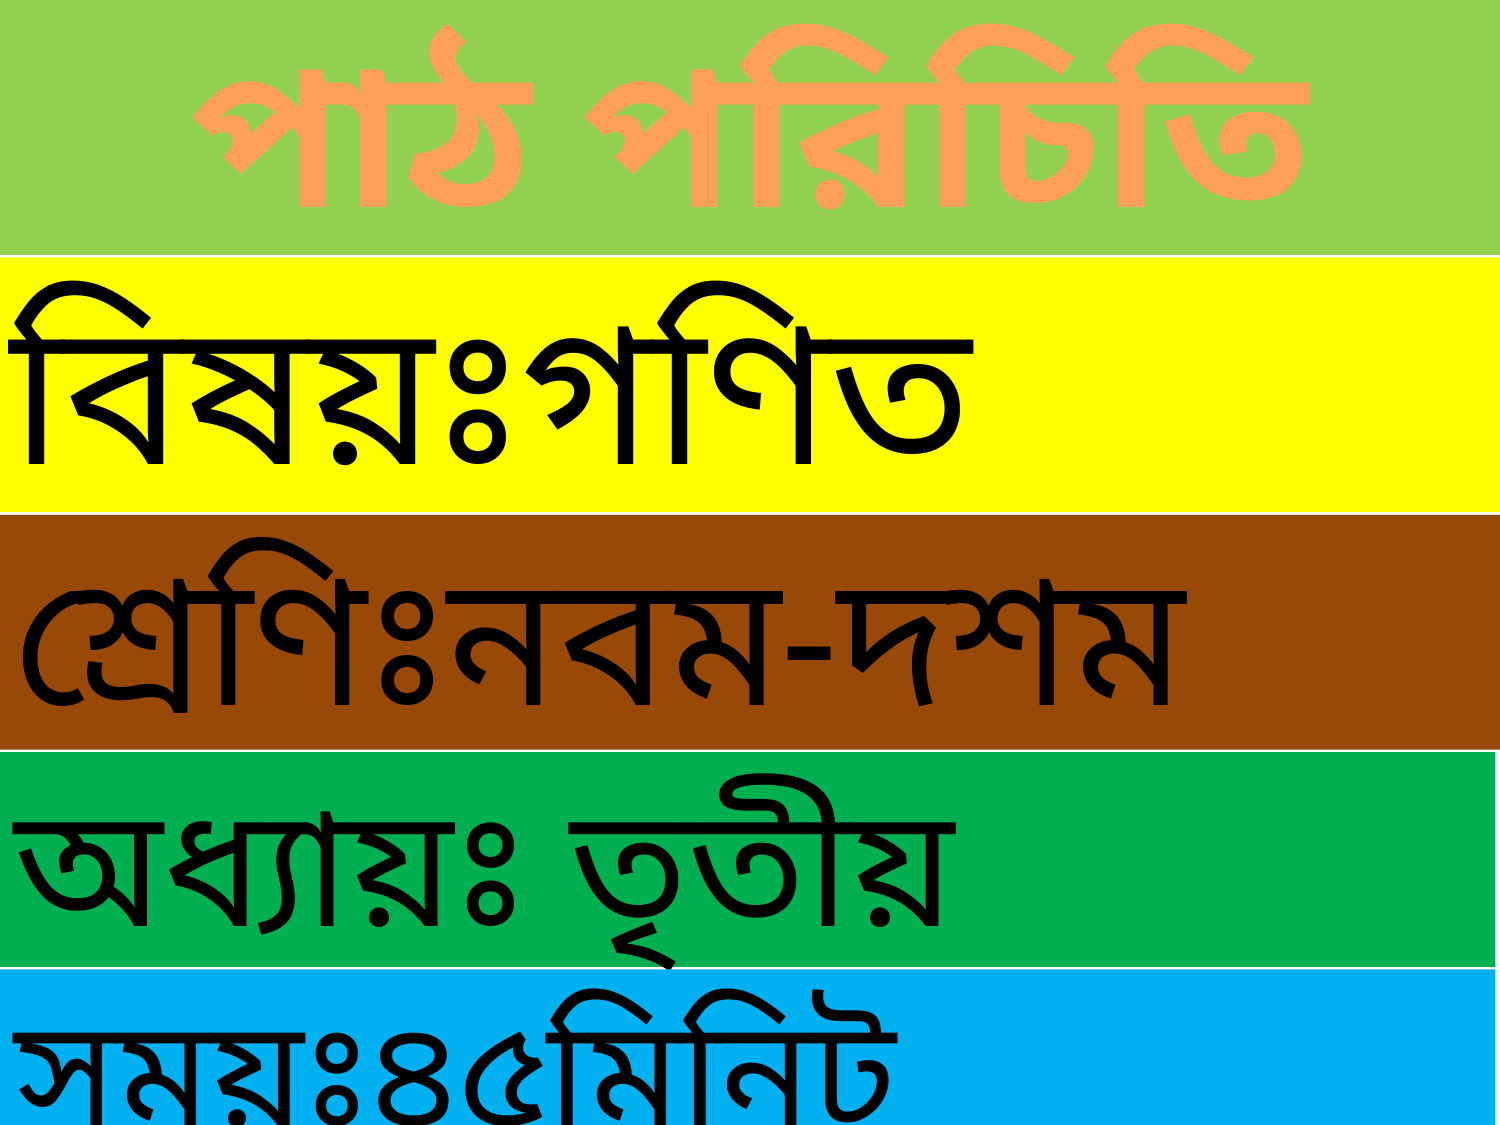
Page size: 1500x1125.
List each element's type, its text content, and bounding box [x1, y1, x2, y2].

text_box বিষয়ঃগণিত [0, 257, 1500, 513]
text_box অধ্যায়ঃ তৃতীয় [0, 752, 1496, 967]
text_box শ্রেণিঃনবম-দশম [0, 514, 1500, 750]
text_box সময়ঃ৪৫মিনিট [0, 969, 1496, 1125]
text_box পাঠ পরিচিতি [0, 0, 1500, 255]
